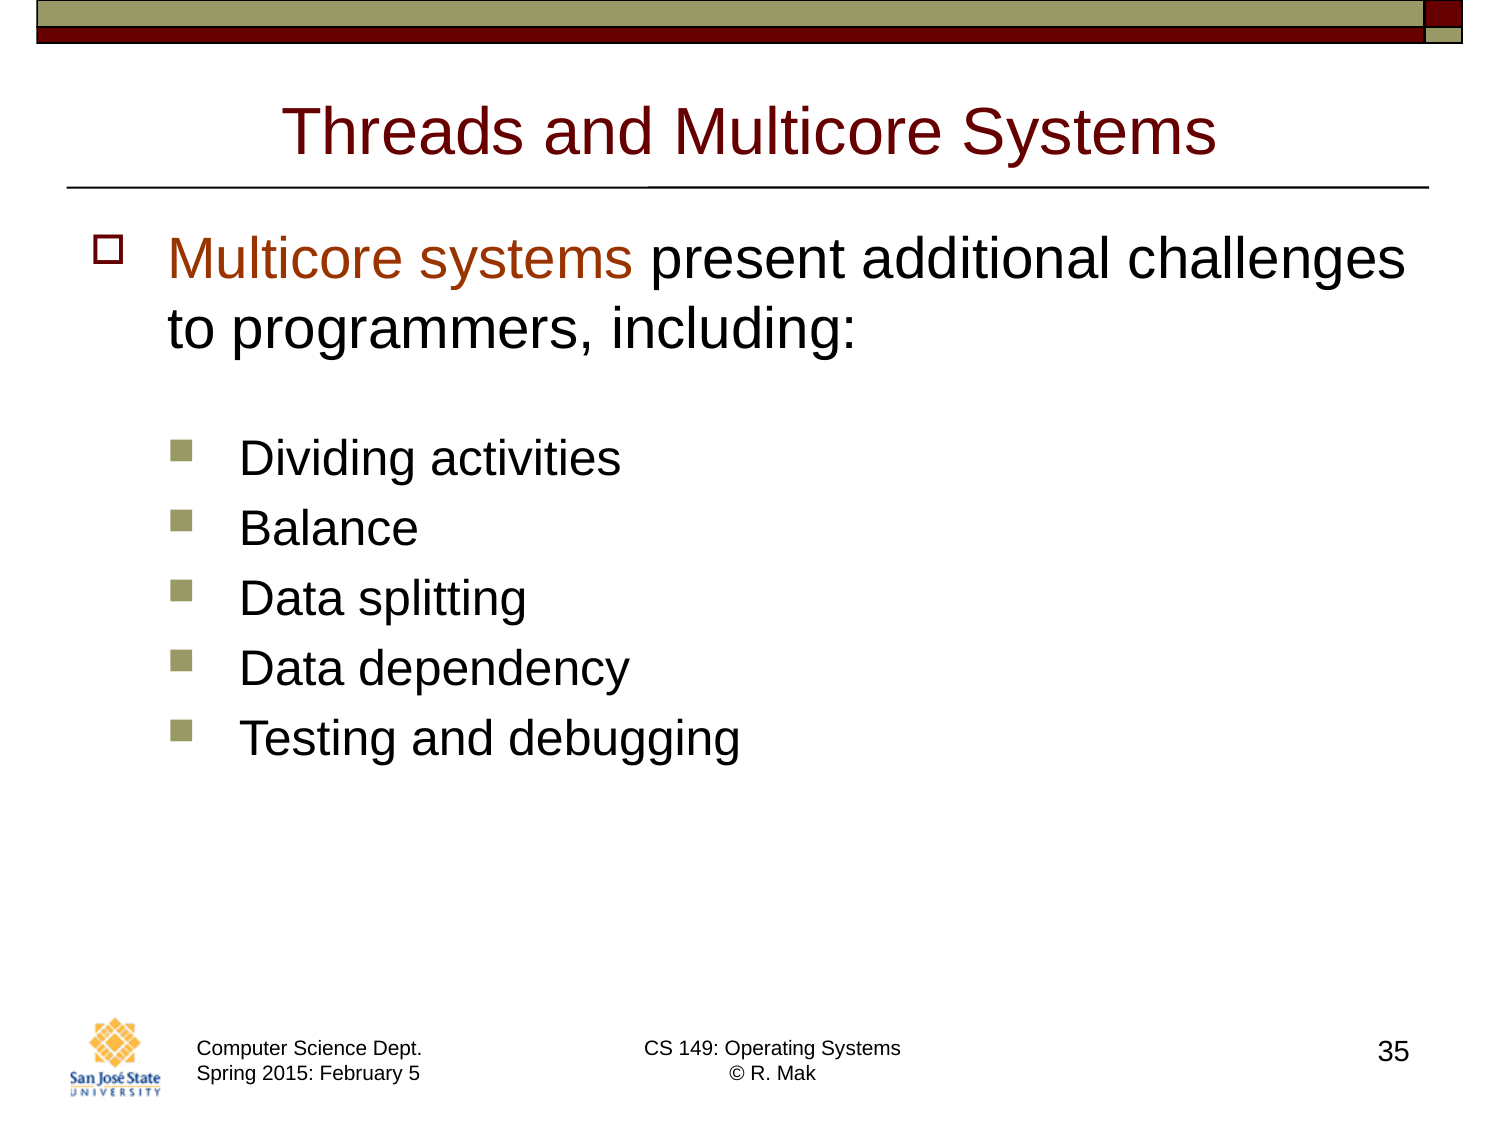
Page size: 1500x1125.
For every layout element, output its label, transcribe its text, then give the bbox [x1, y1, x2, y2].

slide_number 35 [1112, 1025, 1425, 1100]
picture [60, 1012, 166, 1112]
list Multicore systems present additional challenges to programmers, including: Dividing activities Balance Data splitting Data dependency Testing and debugging [75, 212, 1425, 1006]
title Threads and Multicore Systems [75, 67, 1425, 175]
